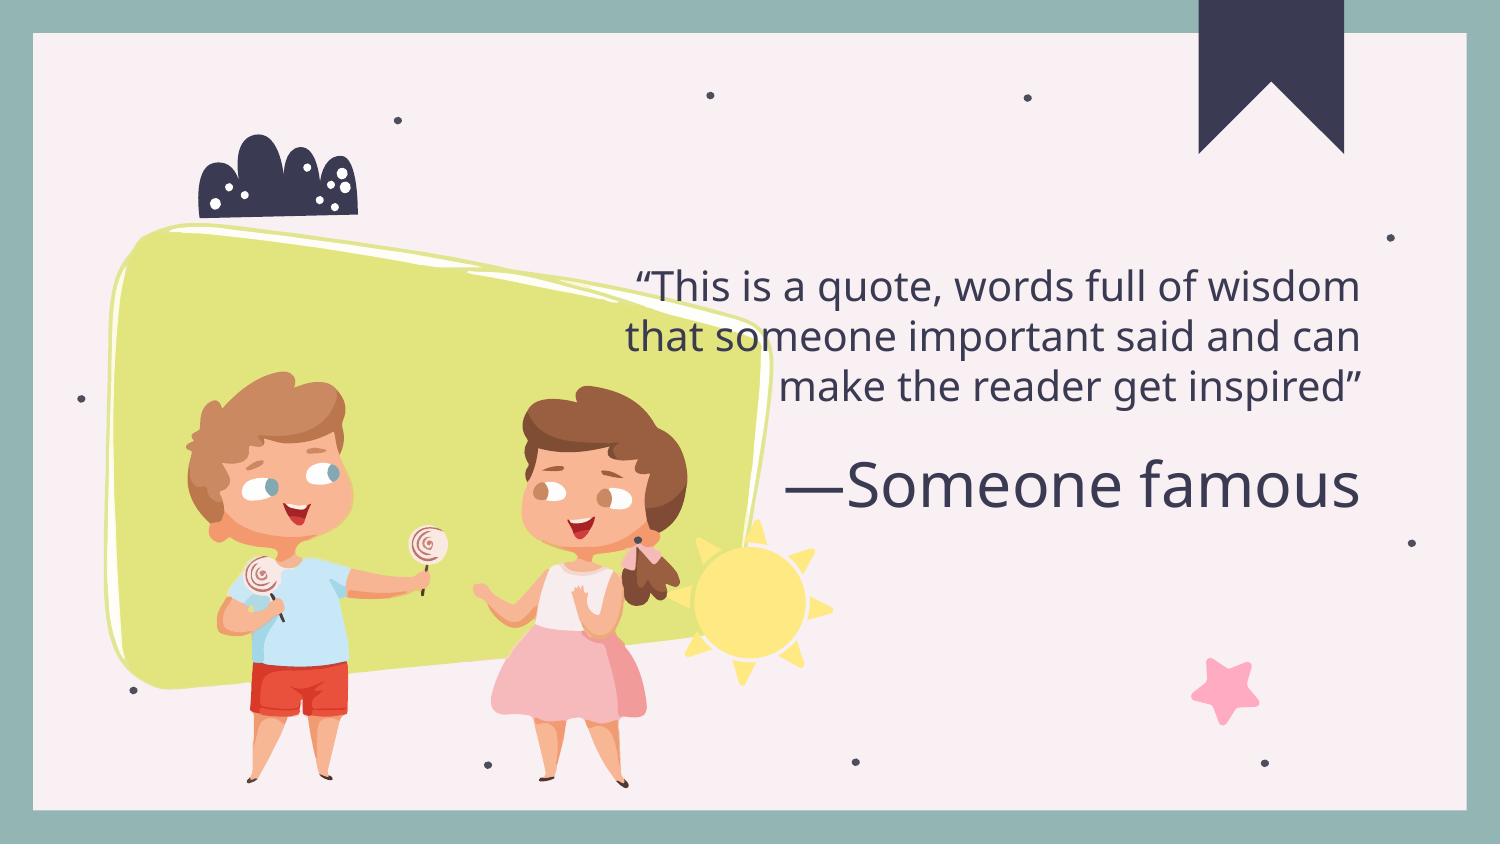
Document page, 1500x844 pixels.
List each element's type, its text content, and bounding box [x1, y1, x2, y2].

subtitle “This is a quote, words full of wisdom that someone important said and can make the reader get inspired” [563, 199, 1377, 471]
text_box [393, 116, 402, 125]
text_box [665, 518, 835, 687]
title —Someone famous [779, 476, 1377, 564]
text_box [1190, 657, 1260, 726]
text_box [191, 134, 360, 219]
picture [103, 223, 775, 789]
